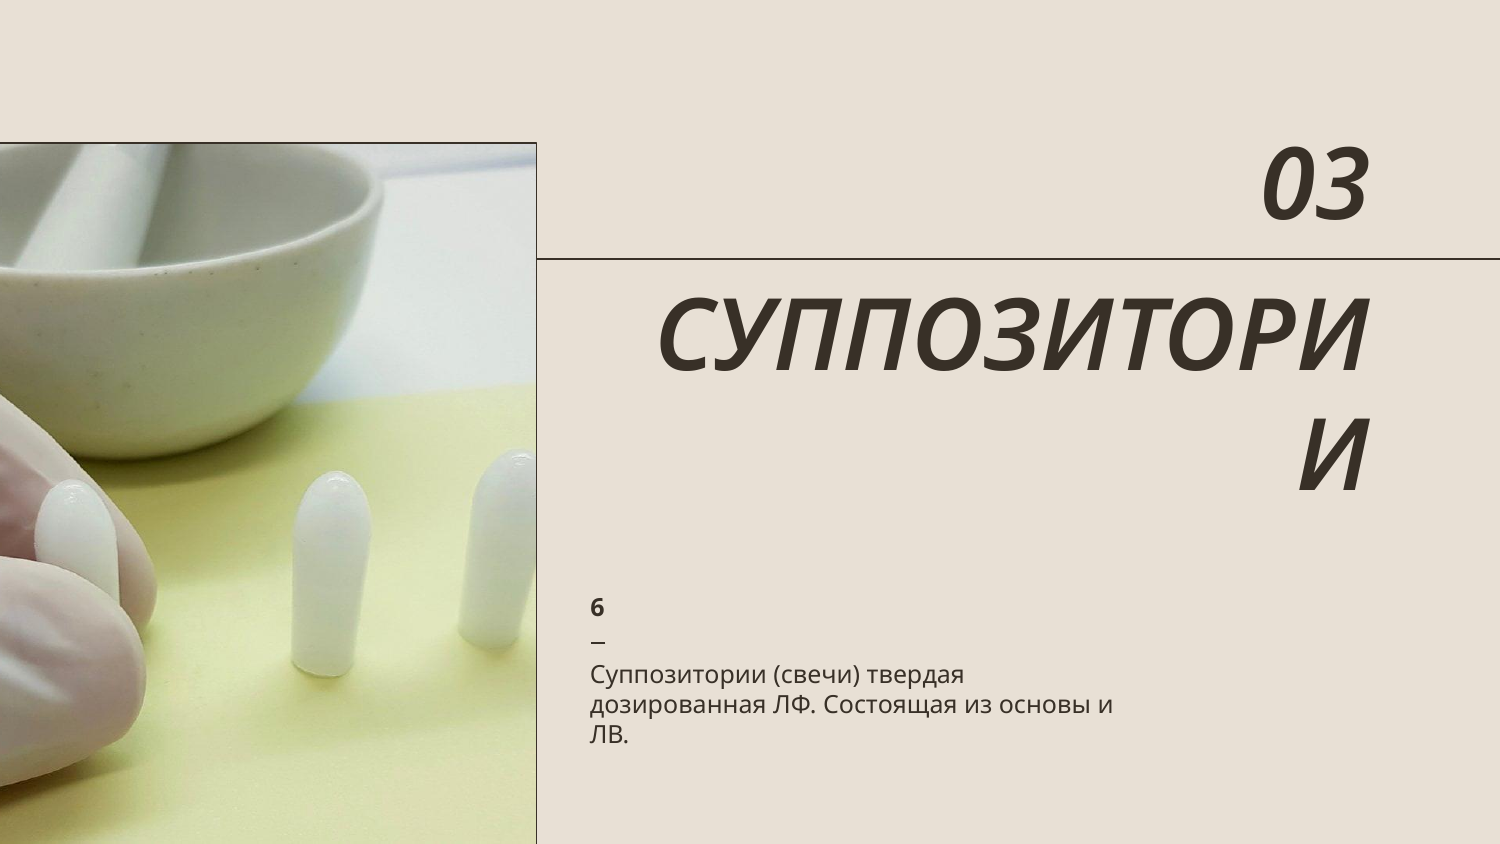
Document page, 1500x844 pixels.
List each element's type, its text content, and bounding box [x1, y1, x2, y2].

picture [0, 143, 537, 844]
title 03 [1208, 104, 1386, 256]
title СУППОЗИТОРИИ [567, 268, 1386, 536]
text_box Суппозитории (свечи) твердая дозированная ЛФ. Состоящая из основы и ЛВ. [574, 643, 1142, 782]
text_box 6 [575, 576, 849, 637]
